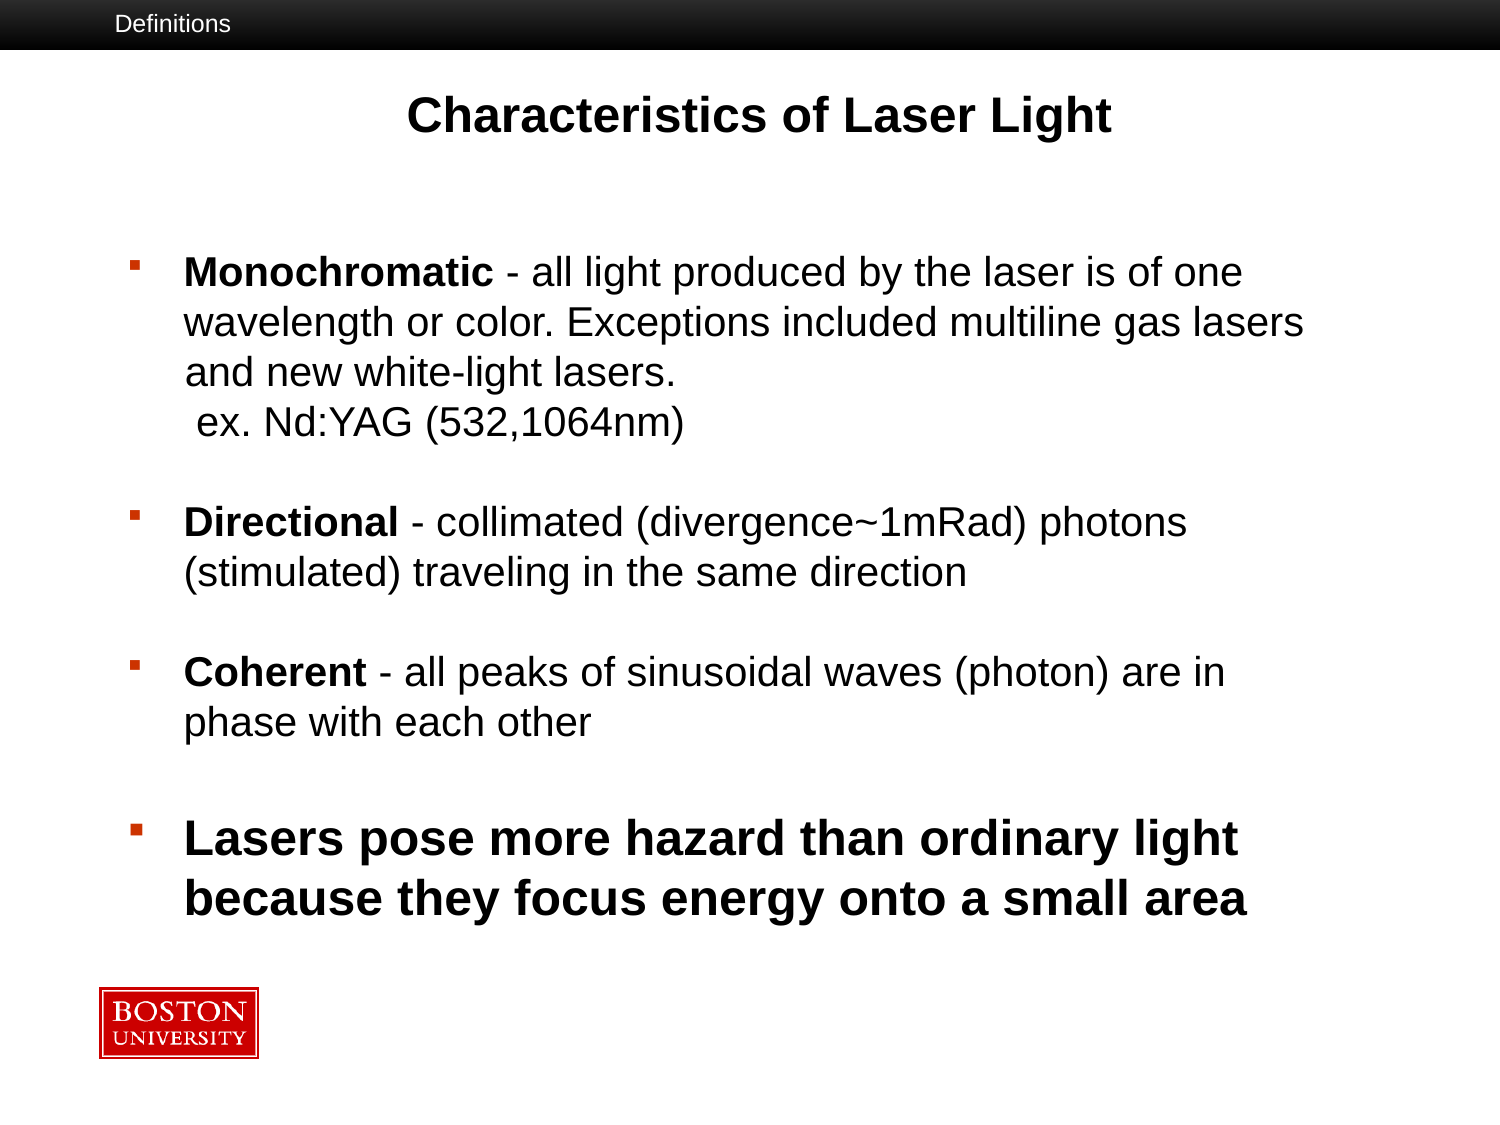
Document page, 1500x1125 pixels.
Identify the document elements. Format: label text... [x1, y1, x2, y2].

text_box Monochromatic - all light produced by the laser is of one wavelength or color. Exceptions included multiline gas lasers and new white-light lasers. ex. Nd:YAG (532,1064nm) Directional - collimated (divergence~1mRad) photons (stimulated) traveling in the same direction Coherent - all peaks of sinusoidal waves (photon) are in phase with each other Lasers pose more hazard than ordinary light because they focus energy onto a small area [112, 237, 1350, 993]
picture [99, 987, 259, 1059]
text_box Definitions [99, 0, 400, 45]
text_box Characteristics of Laser Light [191, 74, 1128, 150]
